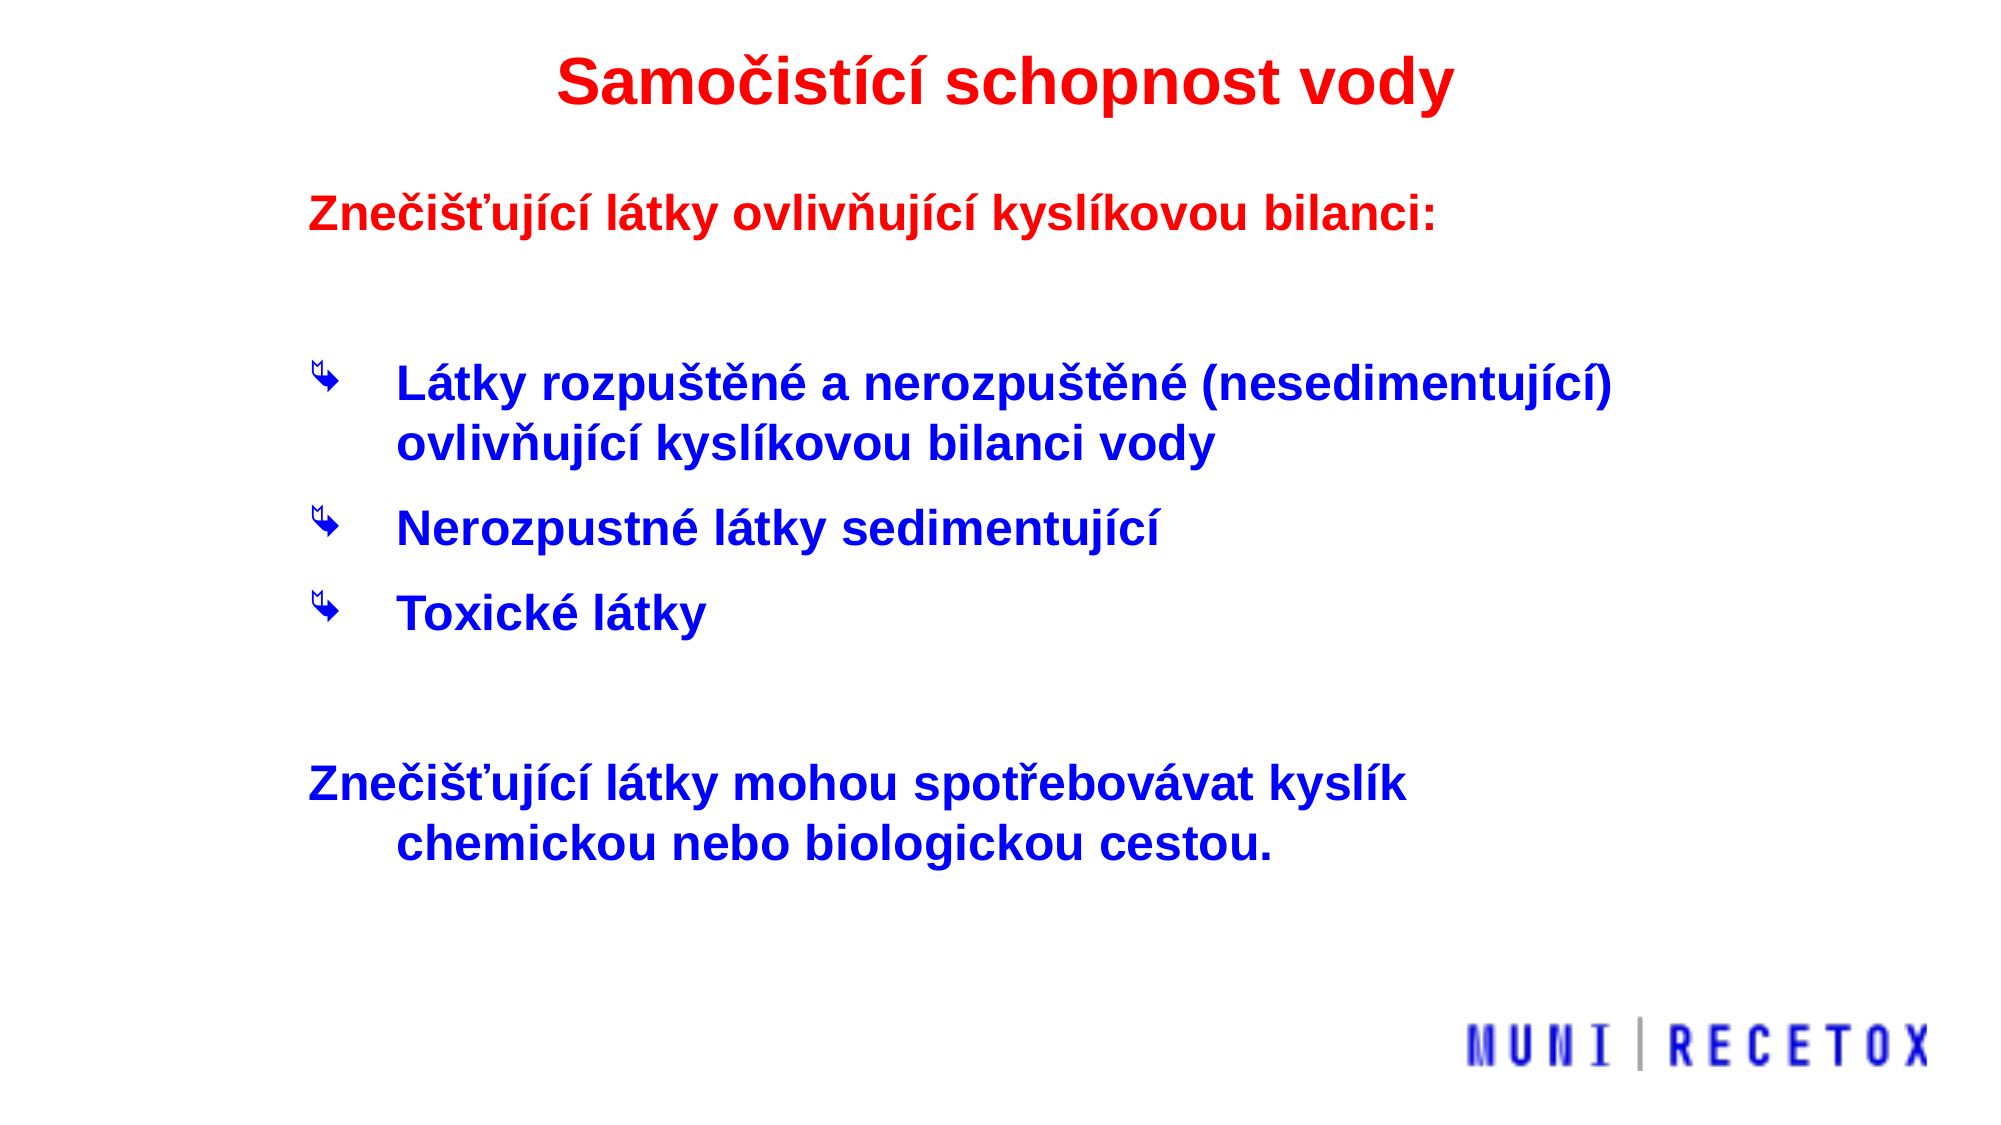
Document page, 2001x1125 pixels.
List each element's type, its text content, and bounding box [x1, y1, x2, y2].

text_box Samočistící schopnost vody [338, 30, 1674, 126]
text_box Znečišťující látky ovlivňující kyslíkovou bilanci: Látky rozpuštěné a nerozpuštěné (nesedimentující) ovlivňující kyslíkovou bilanci vody Nerozpustné látky sedimentující Toxické látky Znečišťující látky mohou spotřebovávat kyslík chemickou nebo biologickou cestou. [279, 172, 1686, 878]
